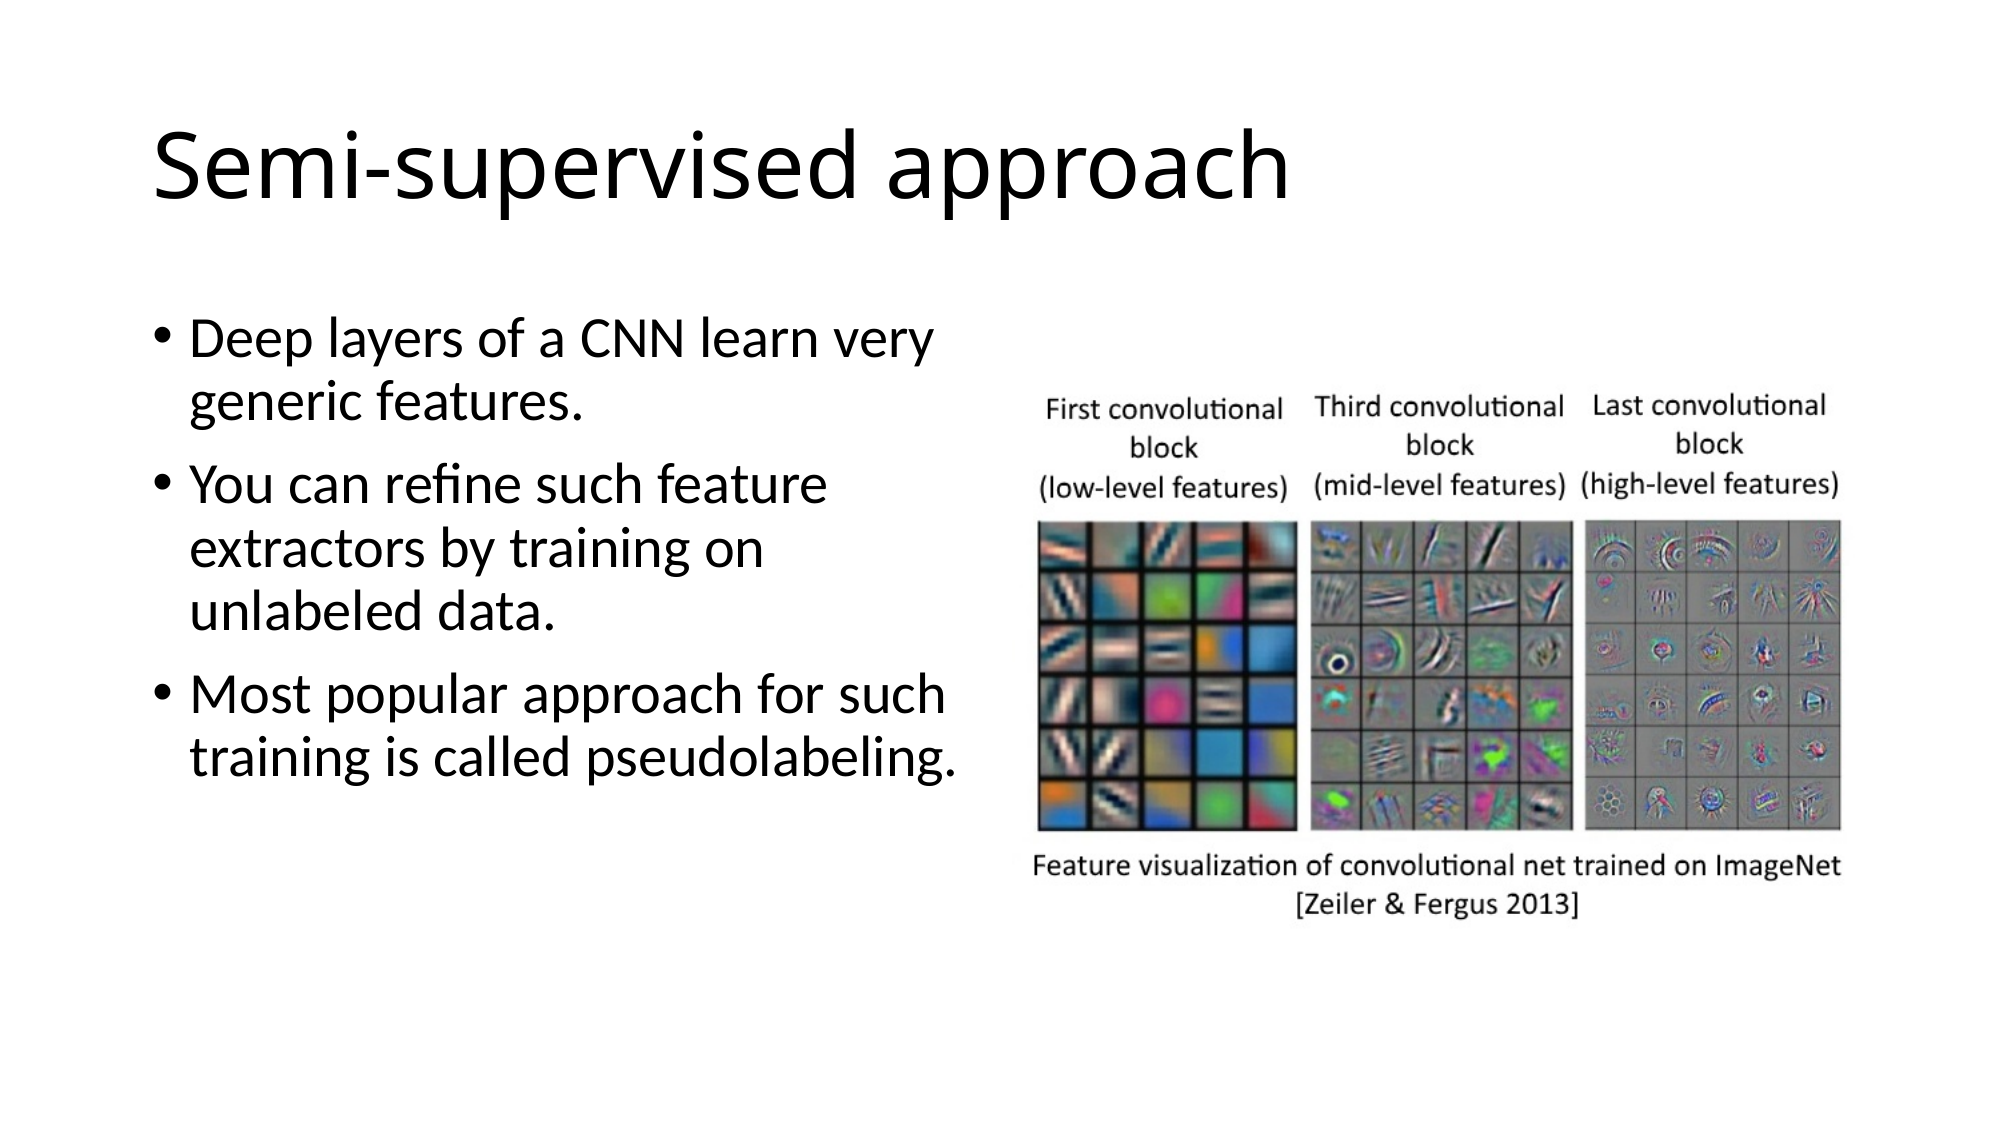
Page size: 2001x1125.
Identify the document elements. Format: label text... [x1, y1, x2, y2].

list Deep layers of a CNN learn very generic features. You can refine such feature extractors by training on unlabeled data. Most popular approach for such training is called pseudolabeling. [137, 299, 988, 1014]
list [1012, 299, 1863, 938]
title Semi-supervised approach [137, 59, 1863, 278]
